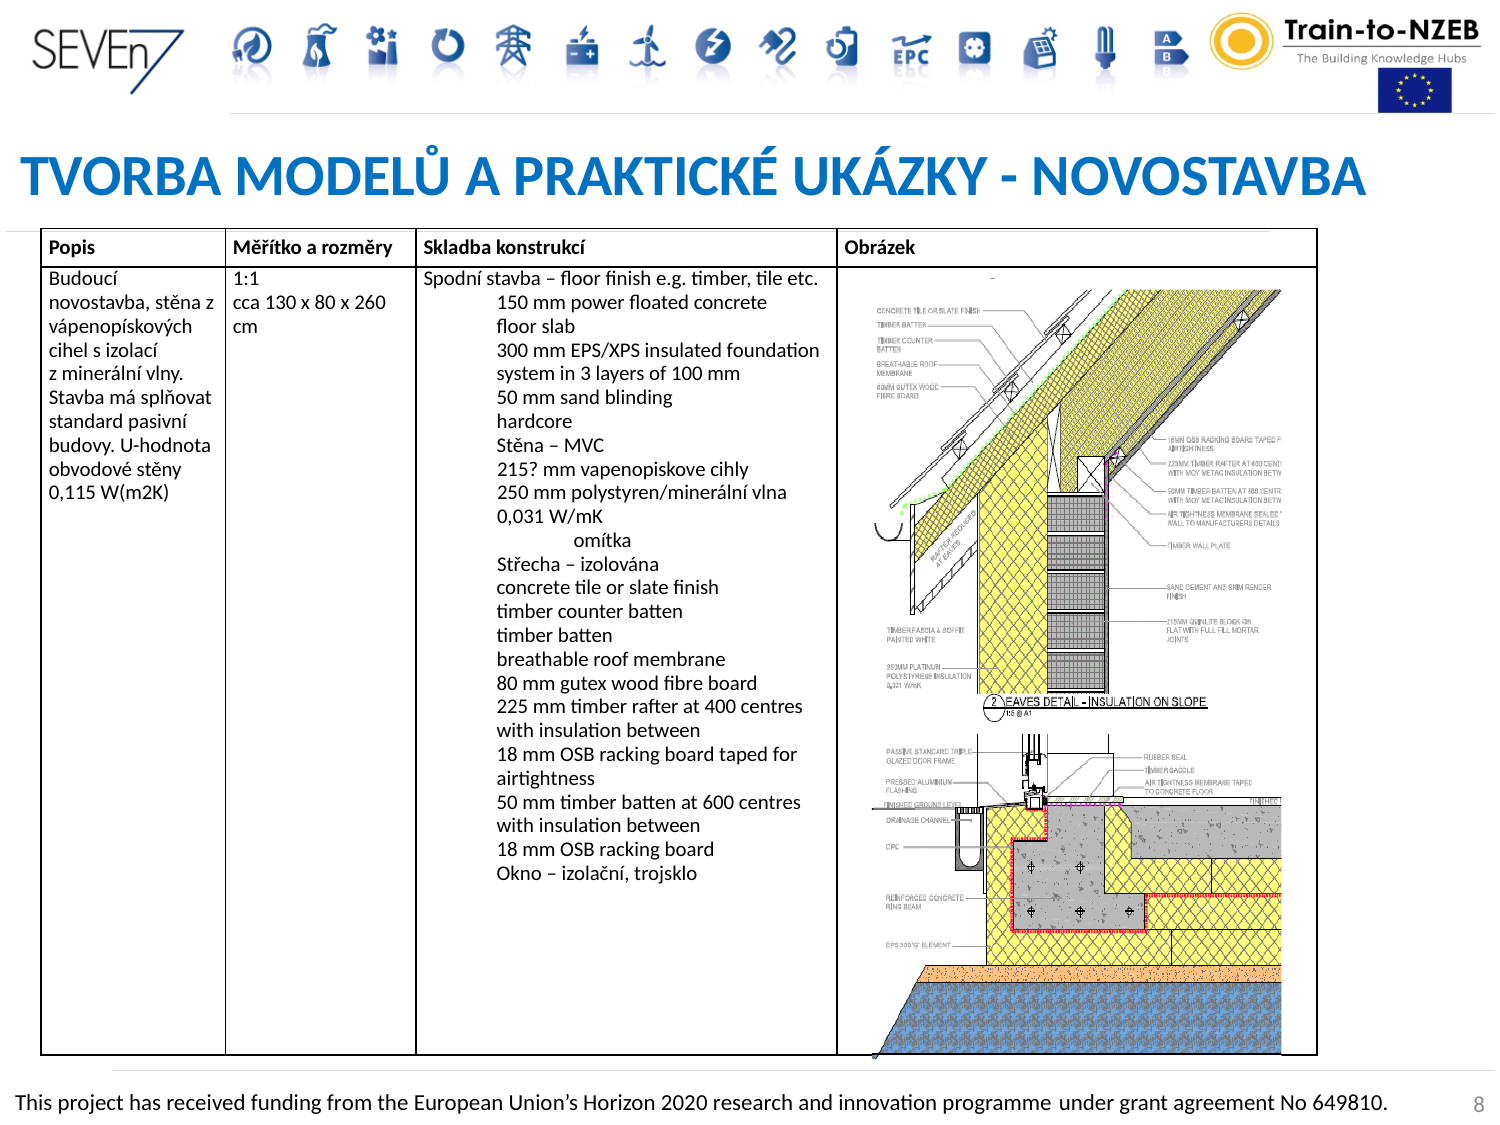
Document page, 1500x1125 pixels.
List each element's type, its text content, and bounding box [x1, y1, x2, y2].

text_box This project has received funding from the European Union’s Horizon 2020 research and innovation programme under grant agreement No 649810. [0, 1052, 1436, 1123]
table_header Měřítko a rozměry [226, 229, 415, 266]
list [871, 278, 1282, 1059]
table_header Skladba konstrukcí [417, 229, 836, 266]
table_header Obrázek [838, 229, 1316, 266]
table_cell [838, 268, 1316, 1054]
table_header Popis [42, 229, 225, 266]
picture [9, 0, 1500, 113]
table_cell Budoucí novostavba, stěna z vápenopískových cihel s izolací z minerální vlny. Stavba má splňovat standard pasivní budovy. U-hodnota obvodové stěny 0,115 W(m2K) [42, 268, 225, 1054]
table_cell Spodní stavba – floor finish e.g. timber, tile etc. 150 mm power floated concrete floor slab 300 mm EPS/XPS insulated foundation system in 3 layers of 100 mm 50 mm sand blinding hardcore Stěna – MVC 215? mm vapenopiskove cihly 250 mm polystyren/minerální vlna 0,031 W/mK omítka Střecha – izolována concrete tile or slate finish timber counter batten timber batten breathable roof membrane 80 mm gutex wood fibre board 225 mm timber rafter at 400 centres with insulation between 18 mm OSB racking board taped for airtightness 50 mm timber batten at 600 centres with insulation between 18 mm OSB racking board Okno – izolační, trojsklo [417, 268, 836, 1054]
title Tvorba modelů a praktické ukázky - Novostavba [5, 113, 1500, 231]
slide_number 8 [1309, 1081, 1500, 1125]
table_cell 1:1 cca 130 x 80 x 260 cm [226, 268, 415, 1054]
